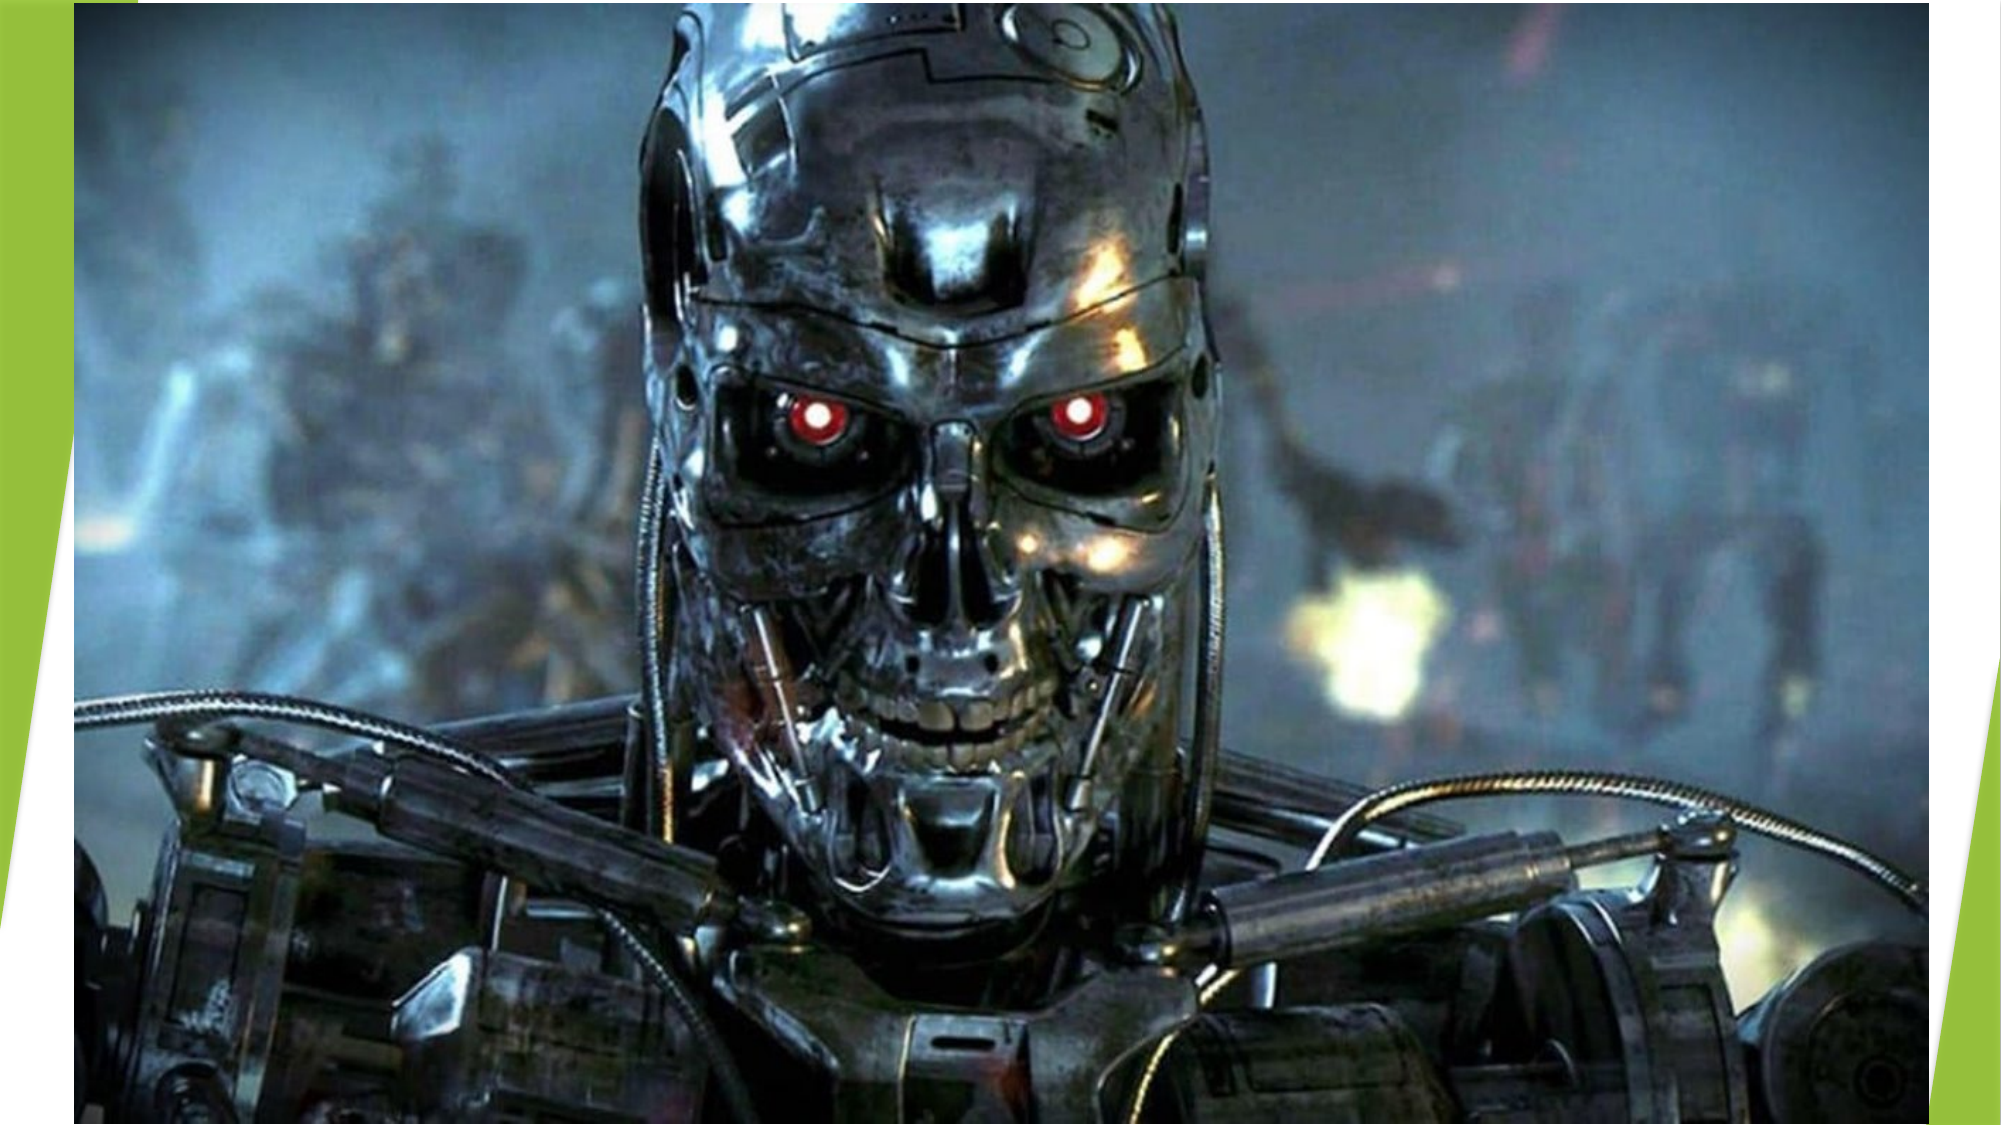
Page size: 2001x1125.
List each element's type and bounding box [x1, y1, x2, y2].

picture [73, 3, 1930, 1125]
text_box [0, 0, 2000, 1125]
